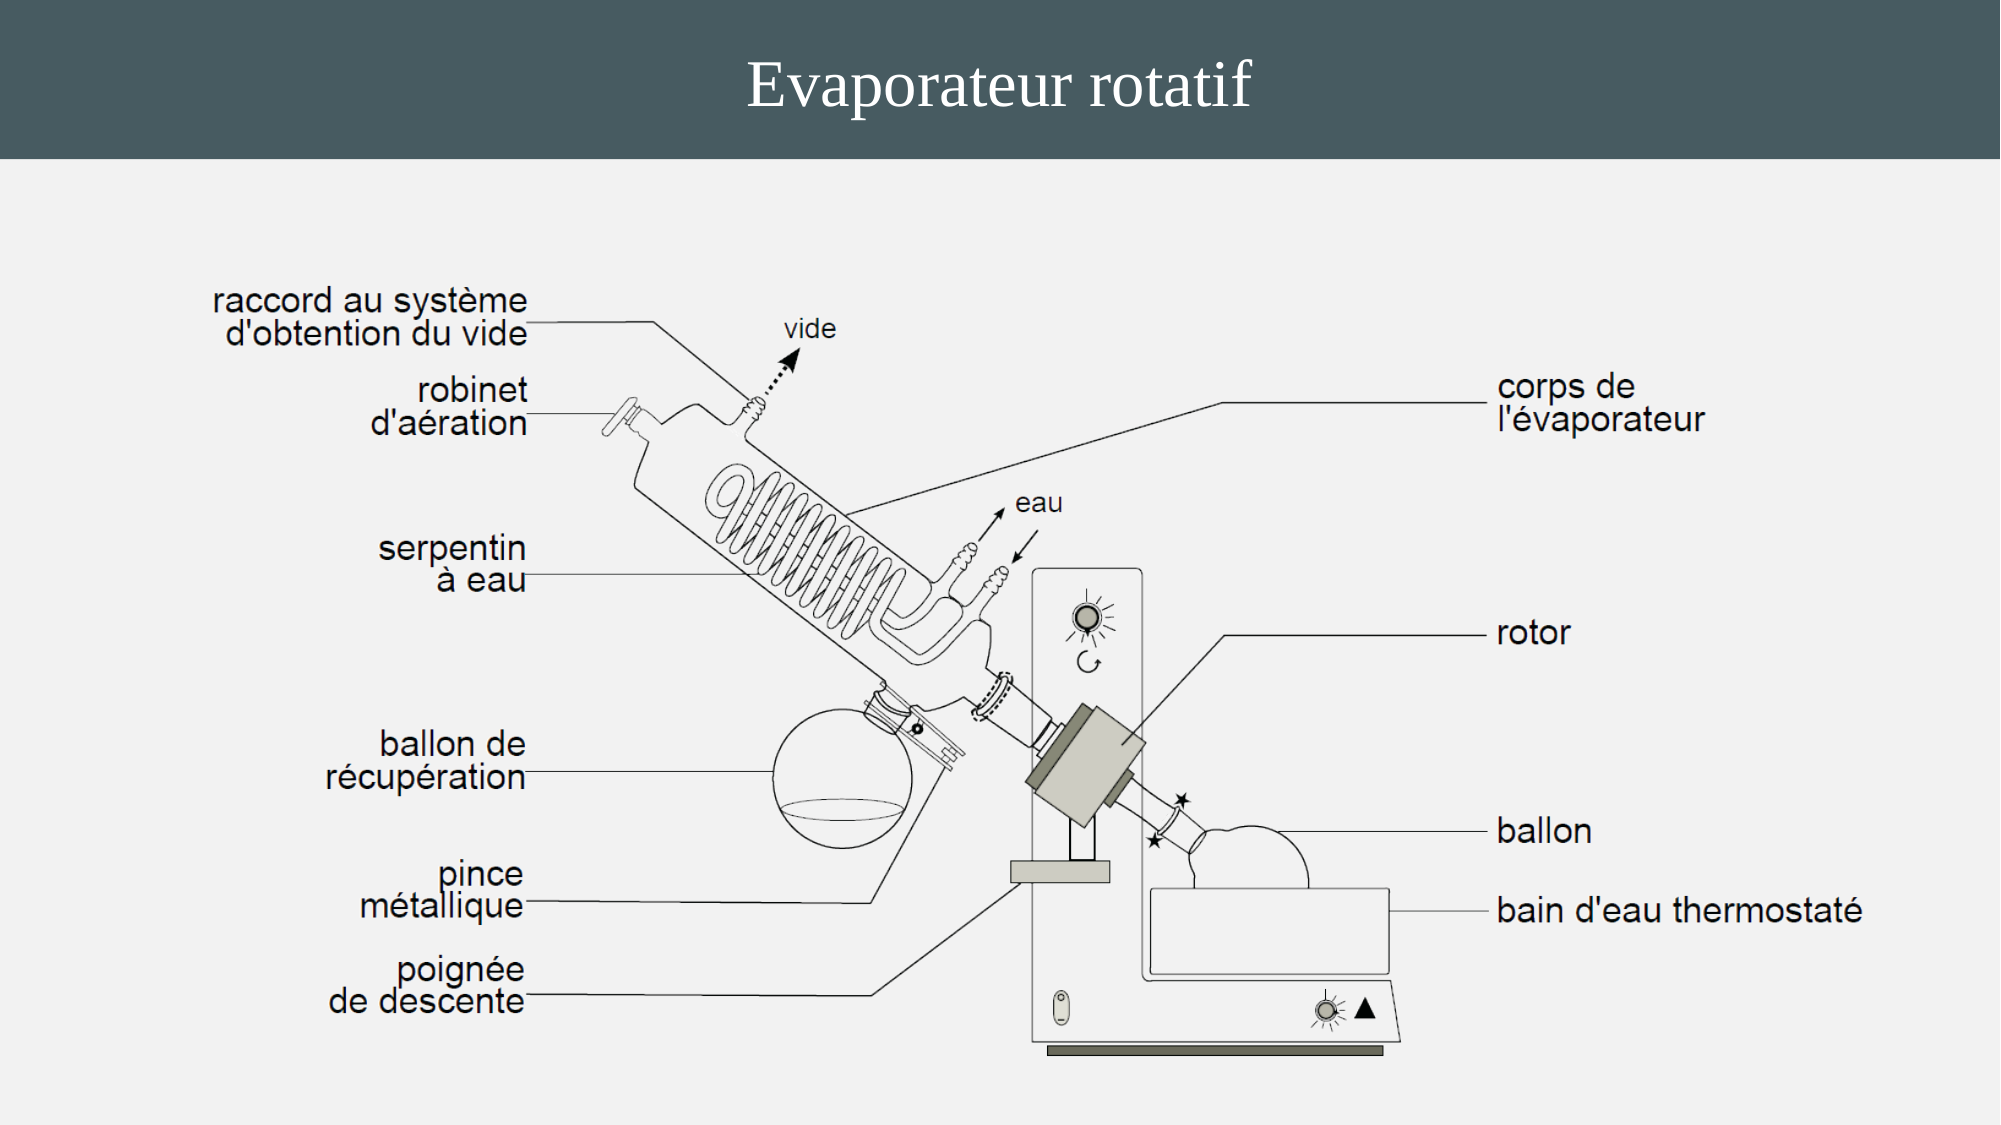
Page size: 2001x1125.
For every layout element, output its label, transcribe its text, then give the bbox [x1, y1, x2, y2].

picture [192, 265, 1875, 1071]
text_box Evaporateur rotatif [0, 0, 2000, 160]
